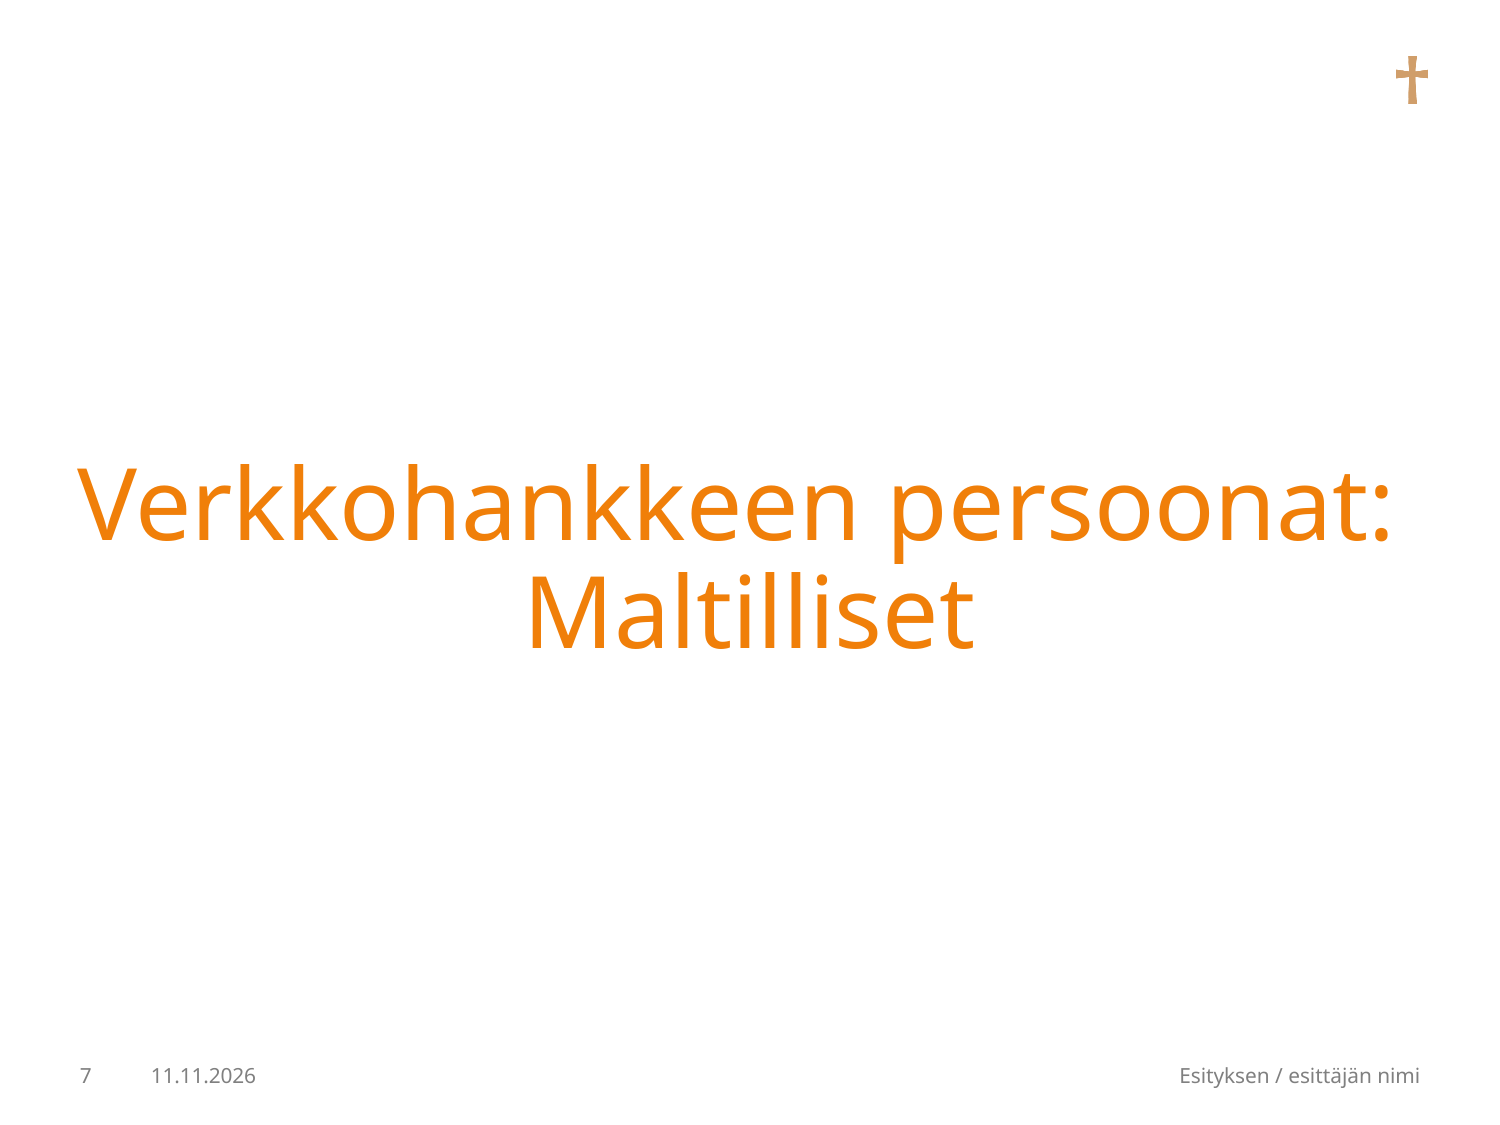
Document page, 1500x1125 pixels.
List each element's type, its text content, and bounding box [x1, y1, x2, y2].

footer Esityksen / esittäjän nimi [442, 1058, 1436, 1094]
slide_number 7 [64, 1058, 136, 1094]
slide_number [136, 1058, 442, 1094]
title Verkkohankkeen persoonat: Maltilliset [64, 432, 1436, 693]
